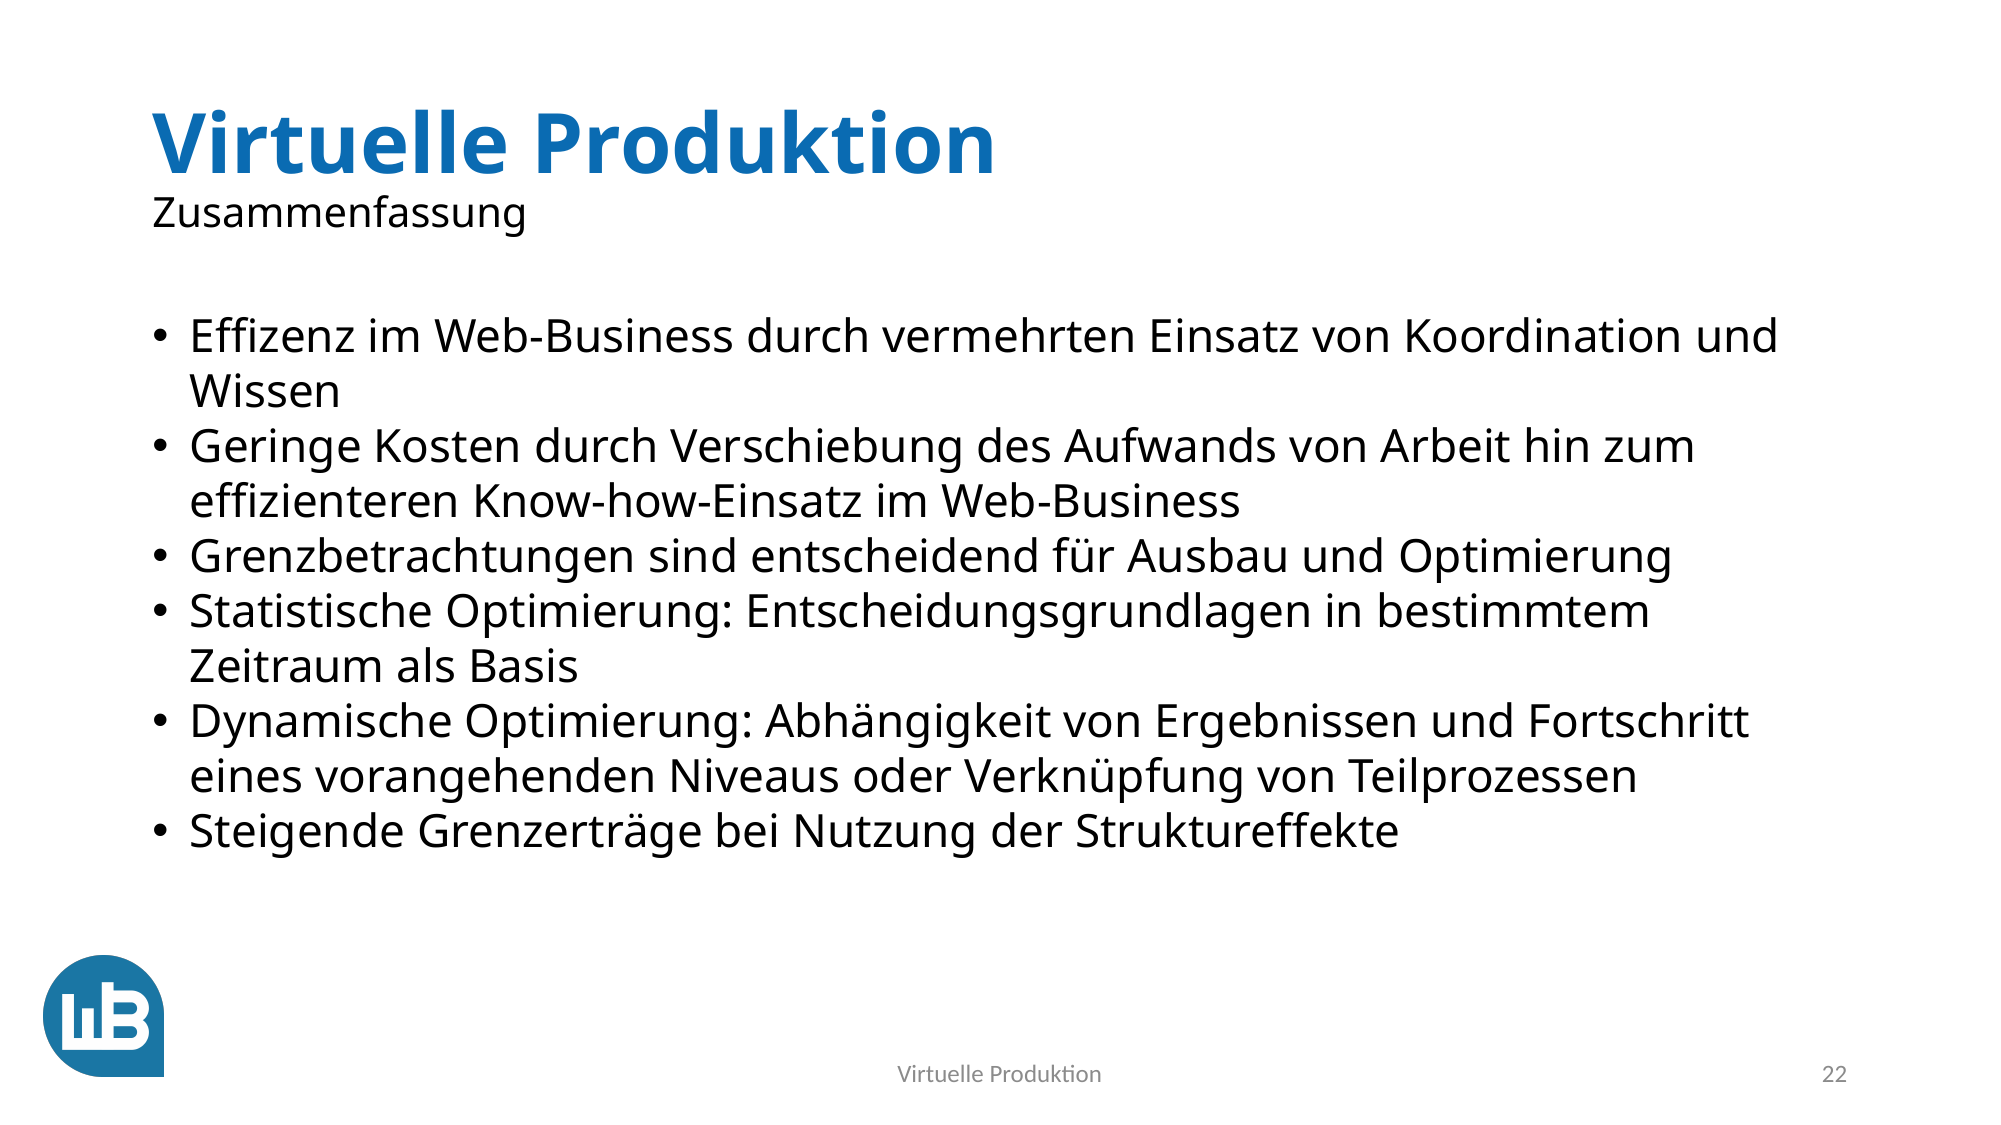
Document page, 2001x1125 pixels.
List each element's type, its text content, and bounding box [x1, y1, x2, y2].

title Virtuelle Produktion Zusammenfassung [137, 59, 1863, 278]
picture [42, 955, 164, 1077]
slide_number 22 [1412, 1042, 1863, 1103]
footer Virtuelle Produktion [662, 1042, 1338, 1103]
list Effizenz im Web-Business durch vermehrten Einsatz von Koordination und Wissen Geringe Kosten durch Verschiebung des Aufwands von Arbeit hin zum effizienteren Know-how-Einsatz im Web-Business Grenzbetrachtungen sind entscheidend für Ausbau und Optimierung Statistische Optimierung: Entscheidungsgrundlagen in bestimmtem Zeitraum als Basis Dynamische Optimierung: Abhängigkeit von Ergebnissen und Fortschritt eines vorangehenden Niveaus oder Verknüpfung von Teilprozessen Steigende Grenzerträge bei Nutzung der Struktureffekte [137, 299, 1863, 956]
